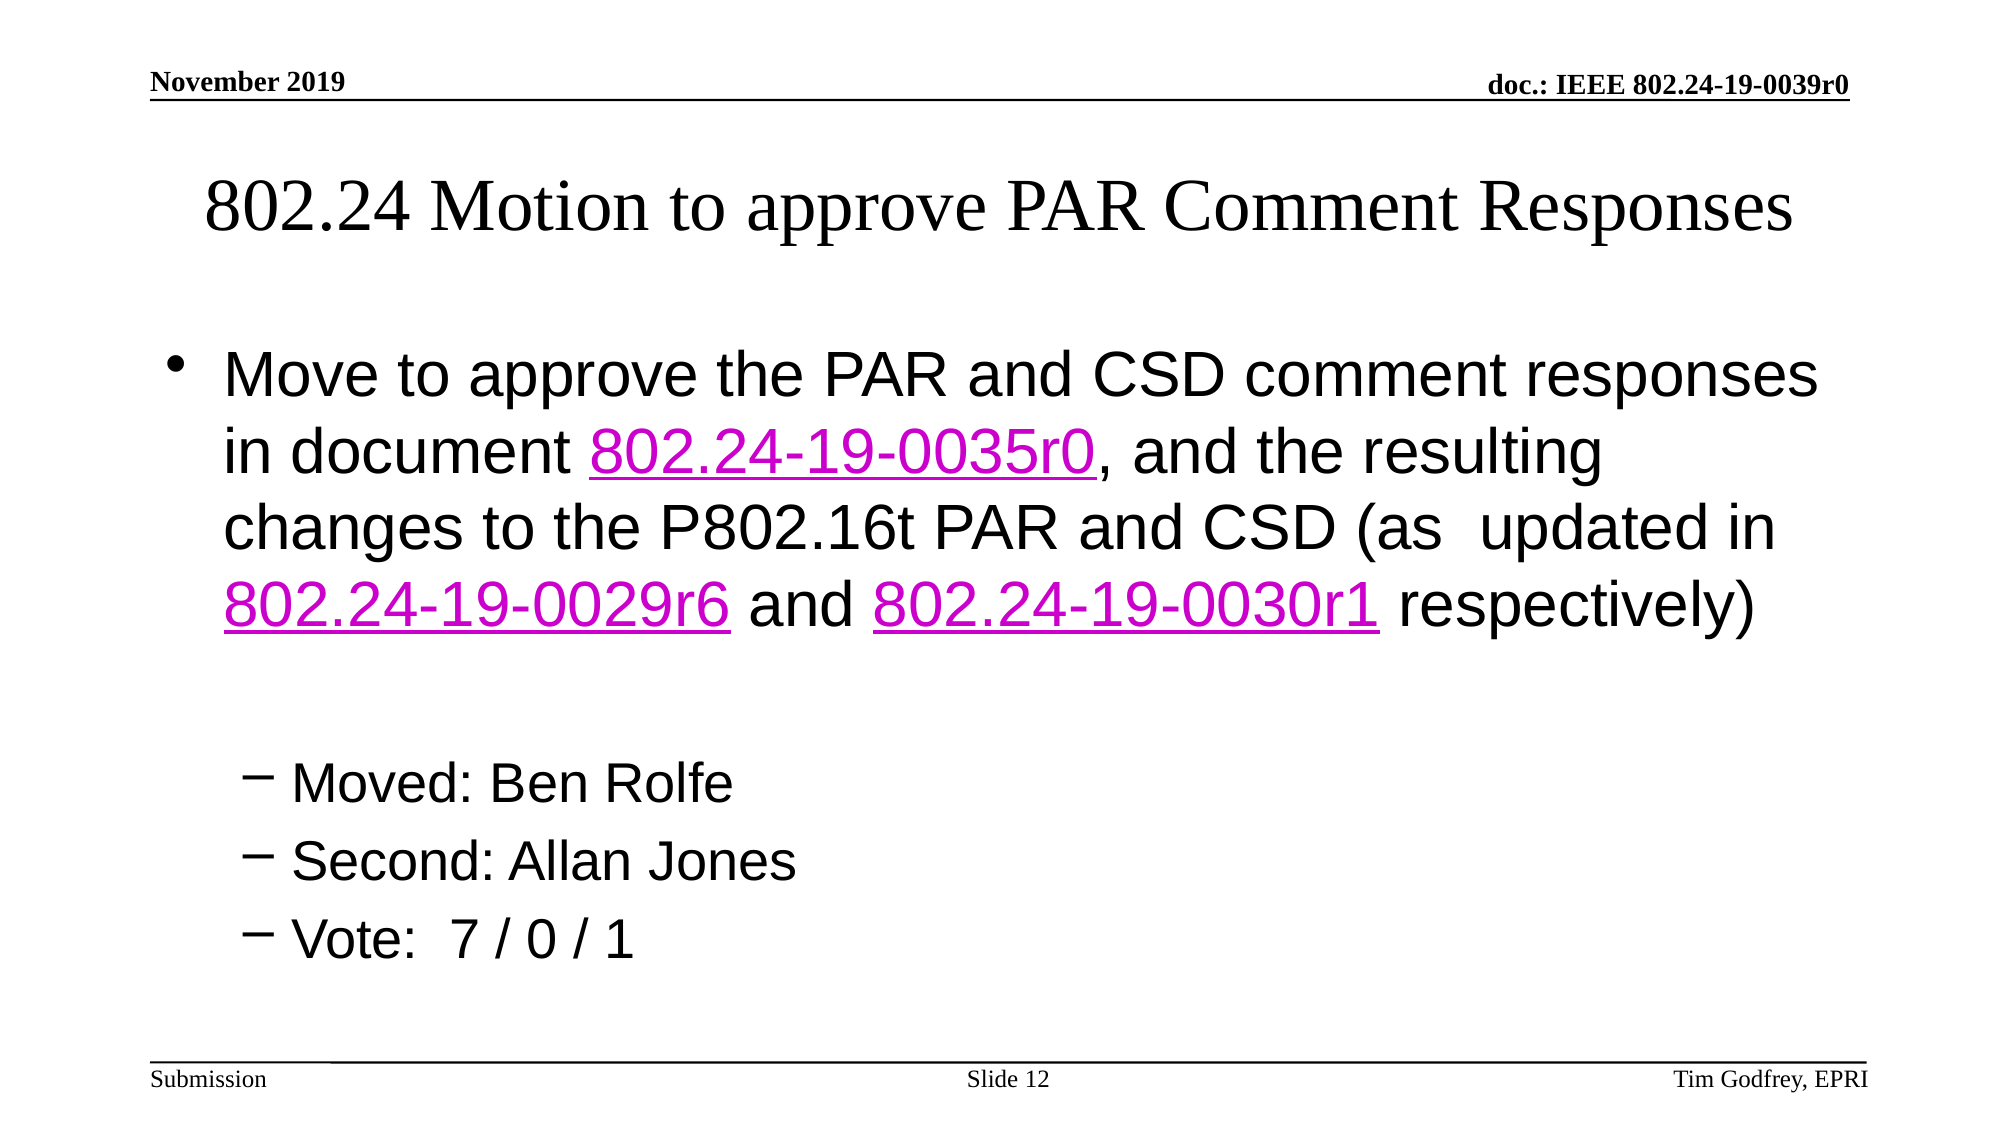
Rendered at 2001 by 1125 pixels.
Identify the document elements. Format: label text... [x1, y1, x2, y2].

slide_number Slide 12 [937, 1062, 1079, 1108]
footer Tim Godfrey, EPRI [1671, 1062, 1869, 1125]
list Move to approve the PAR and CSD comment responses in document 802.24-19-0035r0, and the resulting changes to the P802.16t PAR and CSD (as updated in 802.24-19-0029r6 and 802.24-19-0030r1 respectively) Moved: Ben Rolfe Second: Allan Jones Vote: 7 / 0 / 1 [150, 324, 1850, 1000]
title 802.24 Motion to approve PAR Comment Responses [150, 112, 1850, 288]
